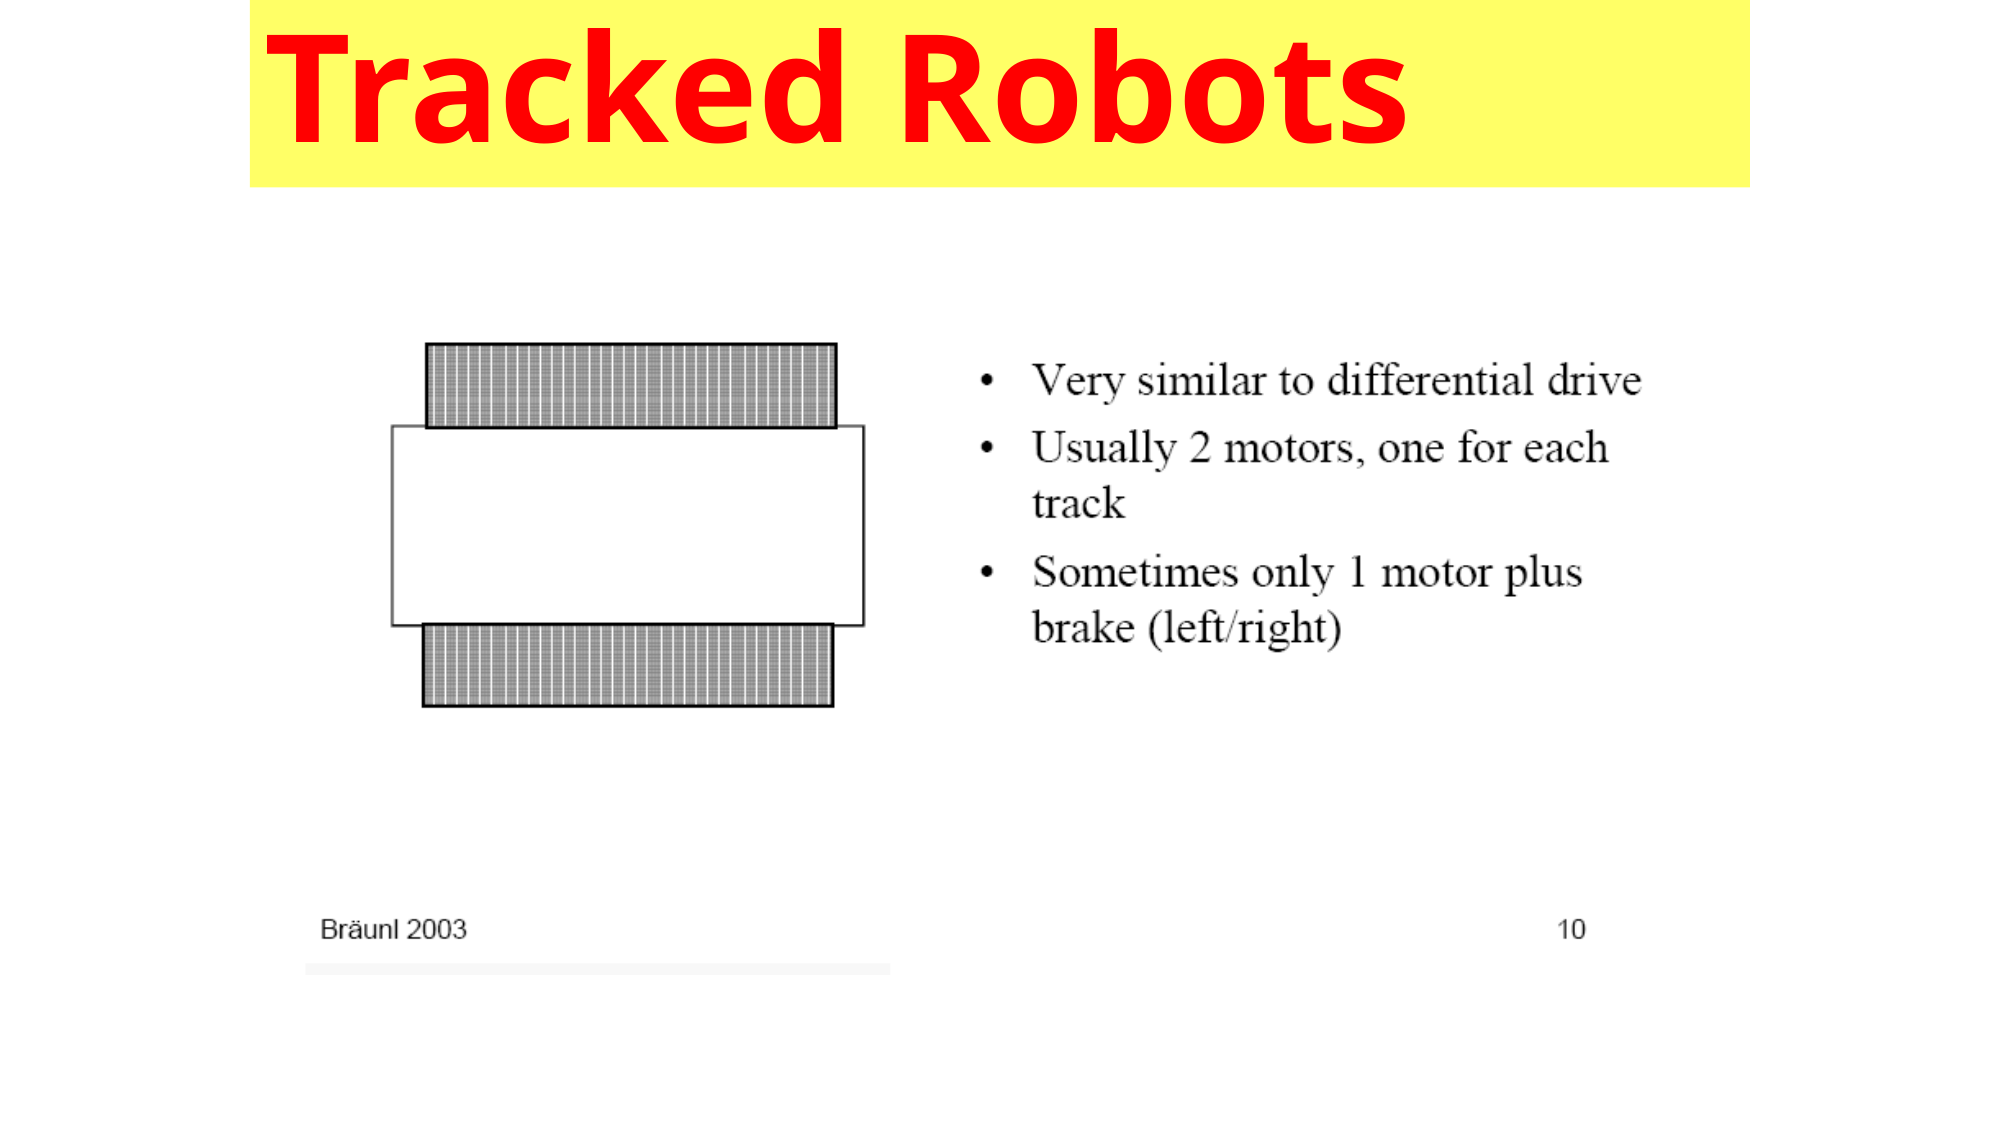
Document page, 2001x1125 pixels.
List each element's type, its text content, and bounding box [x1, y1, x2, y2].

picture [249, 62, 1675, 975]
title Tracked Robots [249, 0, 1750, 188]
